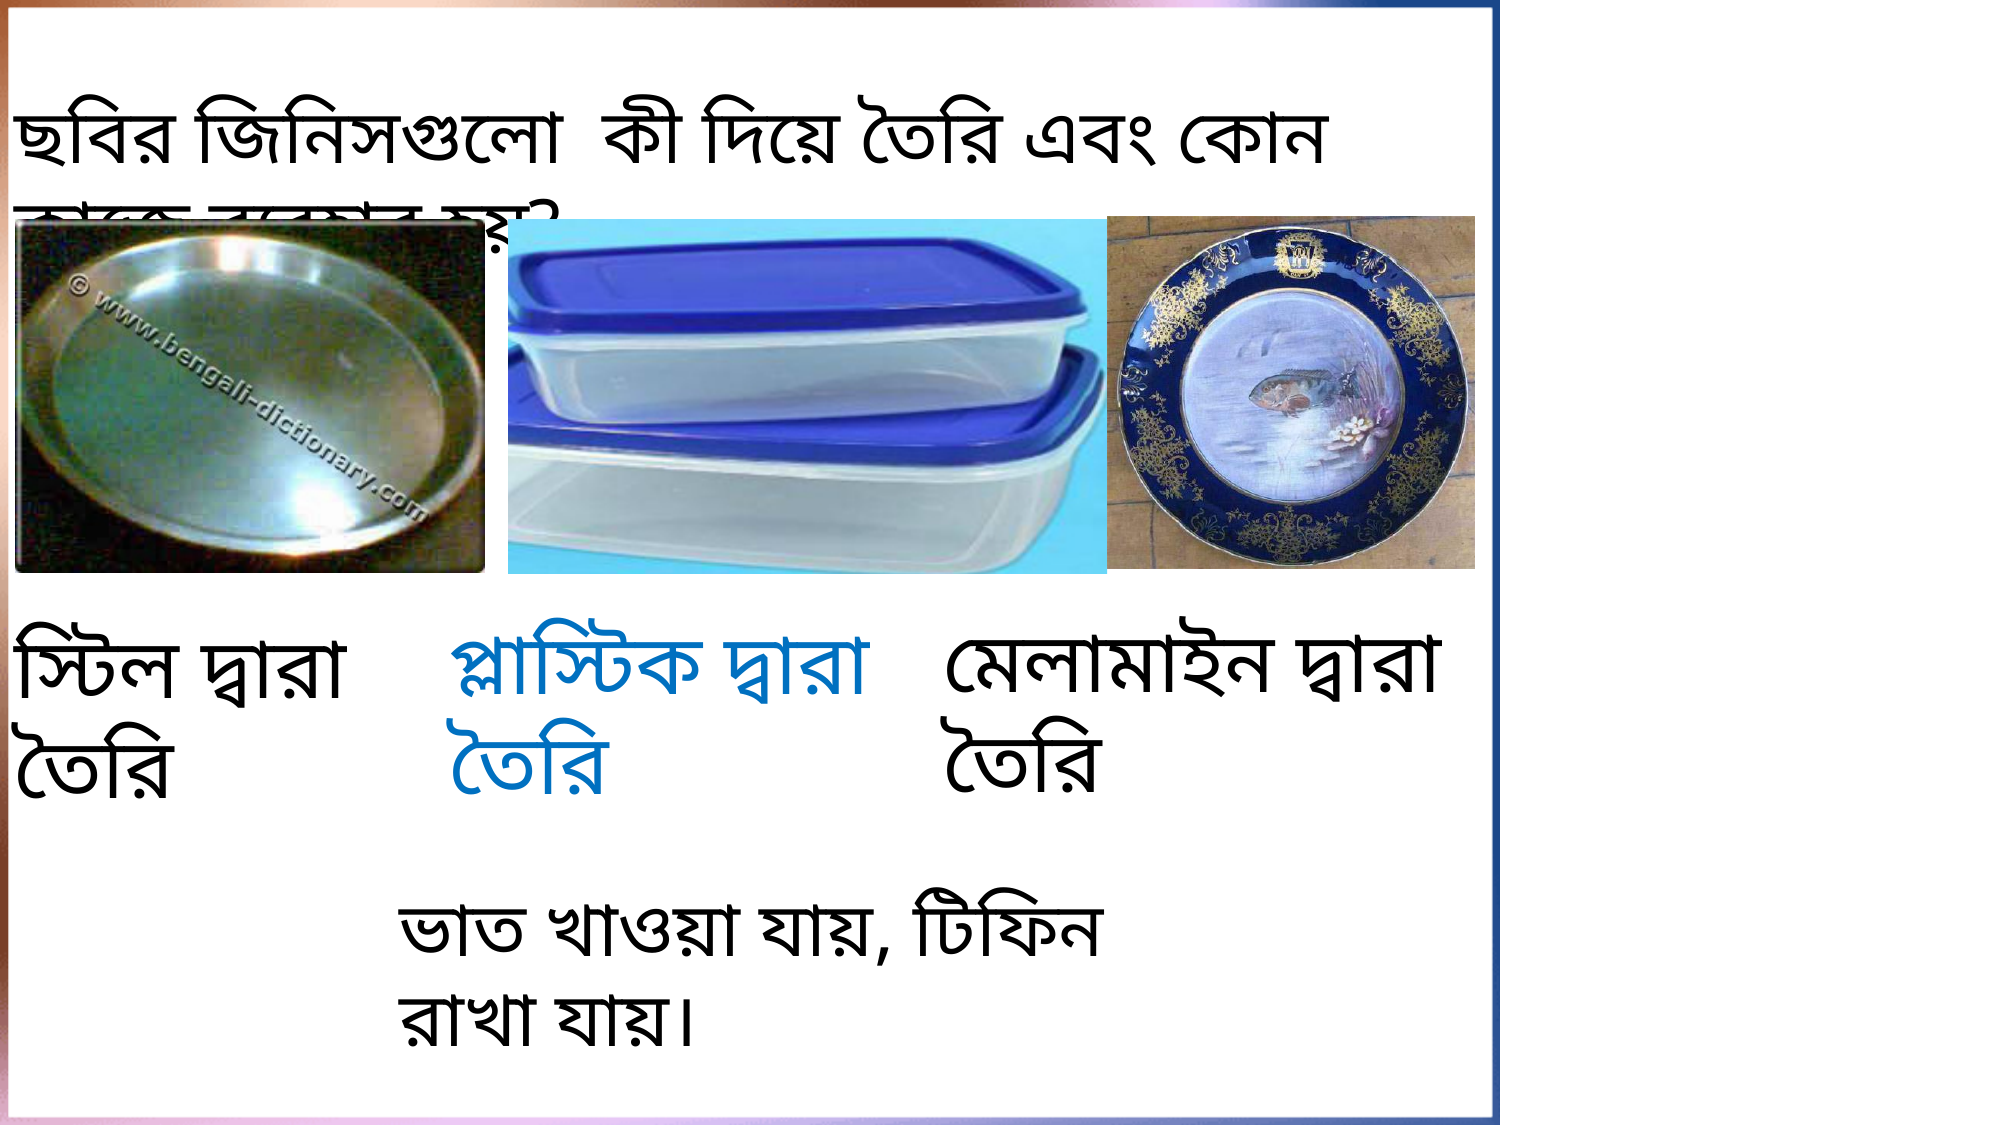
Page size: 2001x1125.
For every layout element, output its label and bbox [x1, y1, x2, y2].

picture [0, 0, 1500, 1125]
